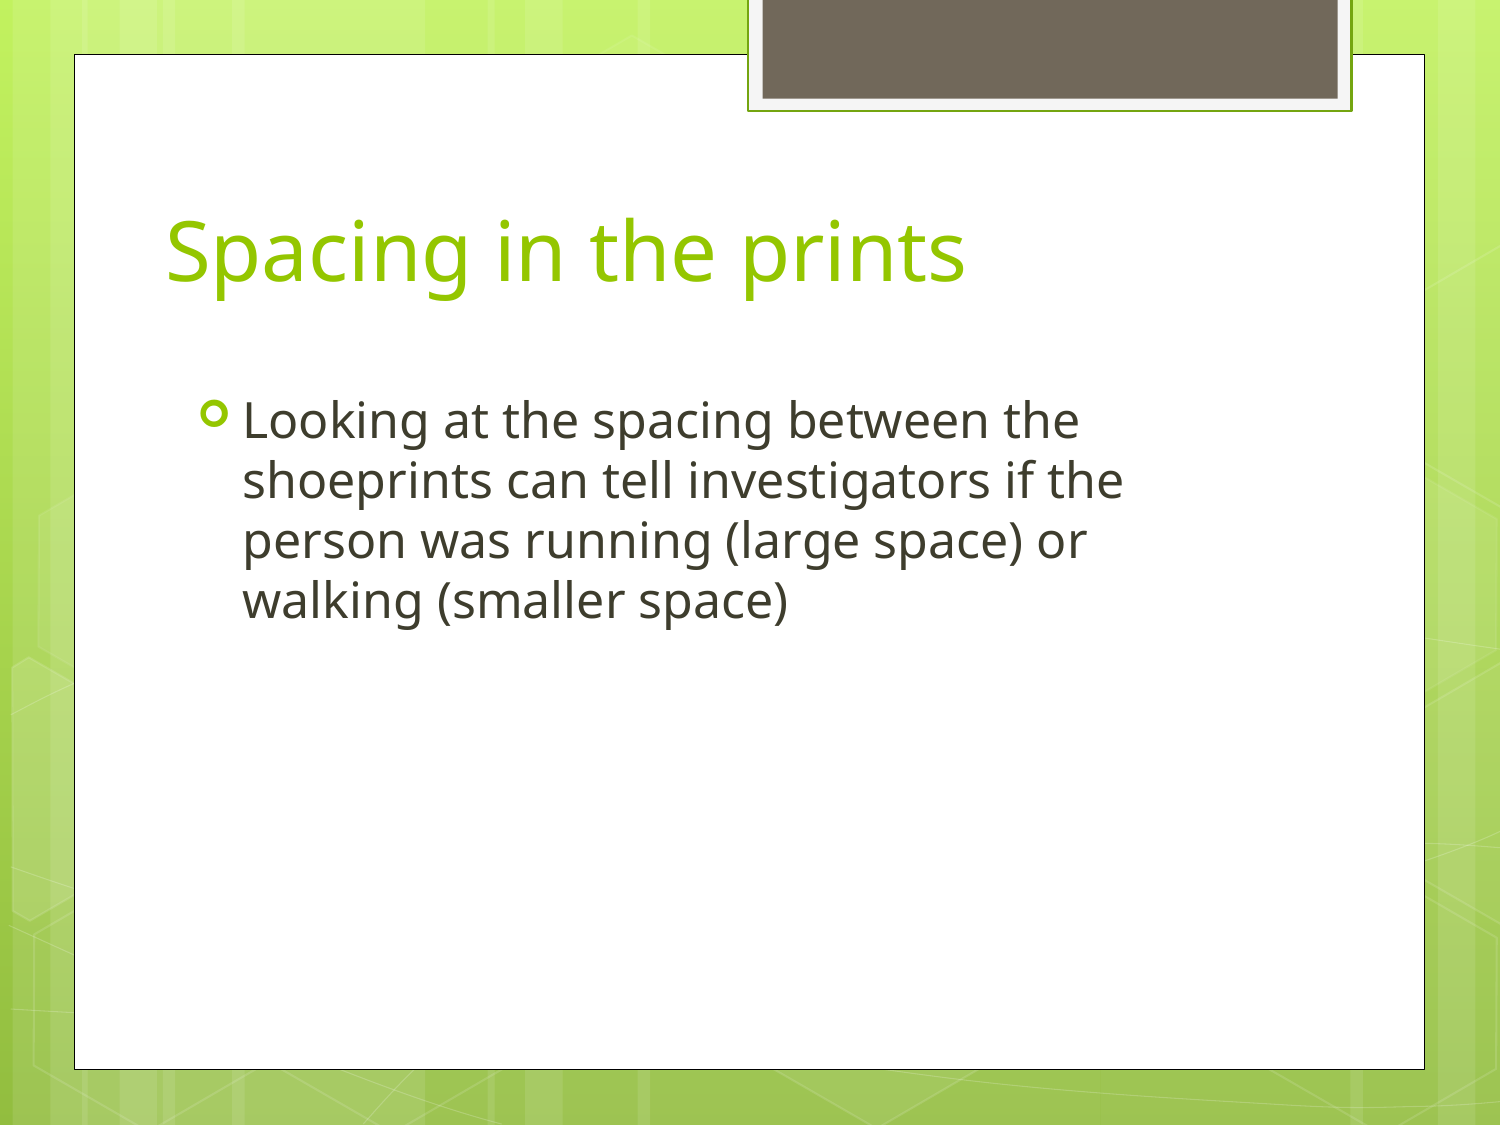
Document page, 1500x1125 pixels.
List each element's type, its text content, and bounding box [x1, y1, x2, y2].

title Spacing in the prints [150, 162, 1303, 307]
list Looking at the spacing between the shoeprints can tell investigators if the person was running (large space) or walking (smaller space) [171, 381, 1263, 957]
